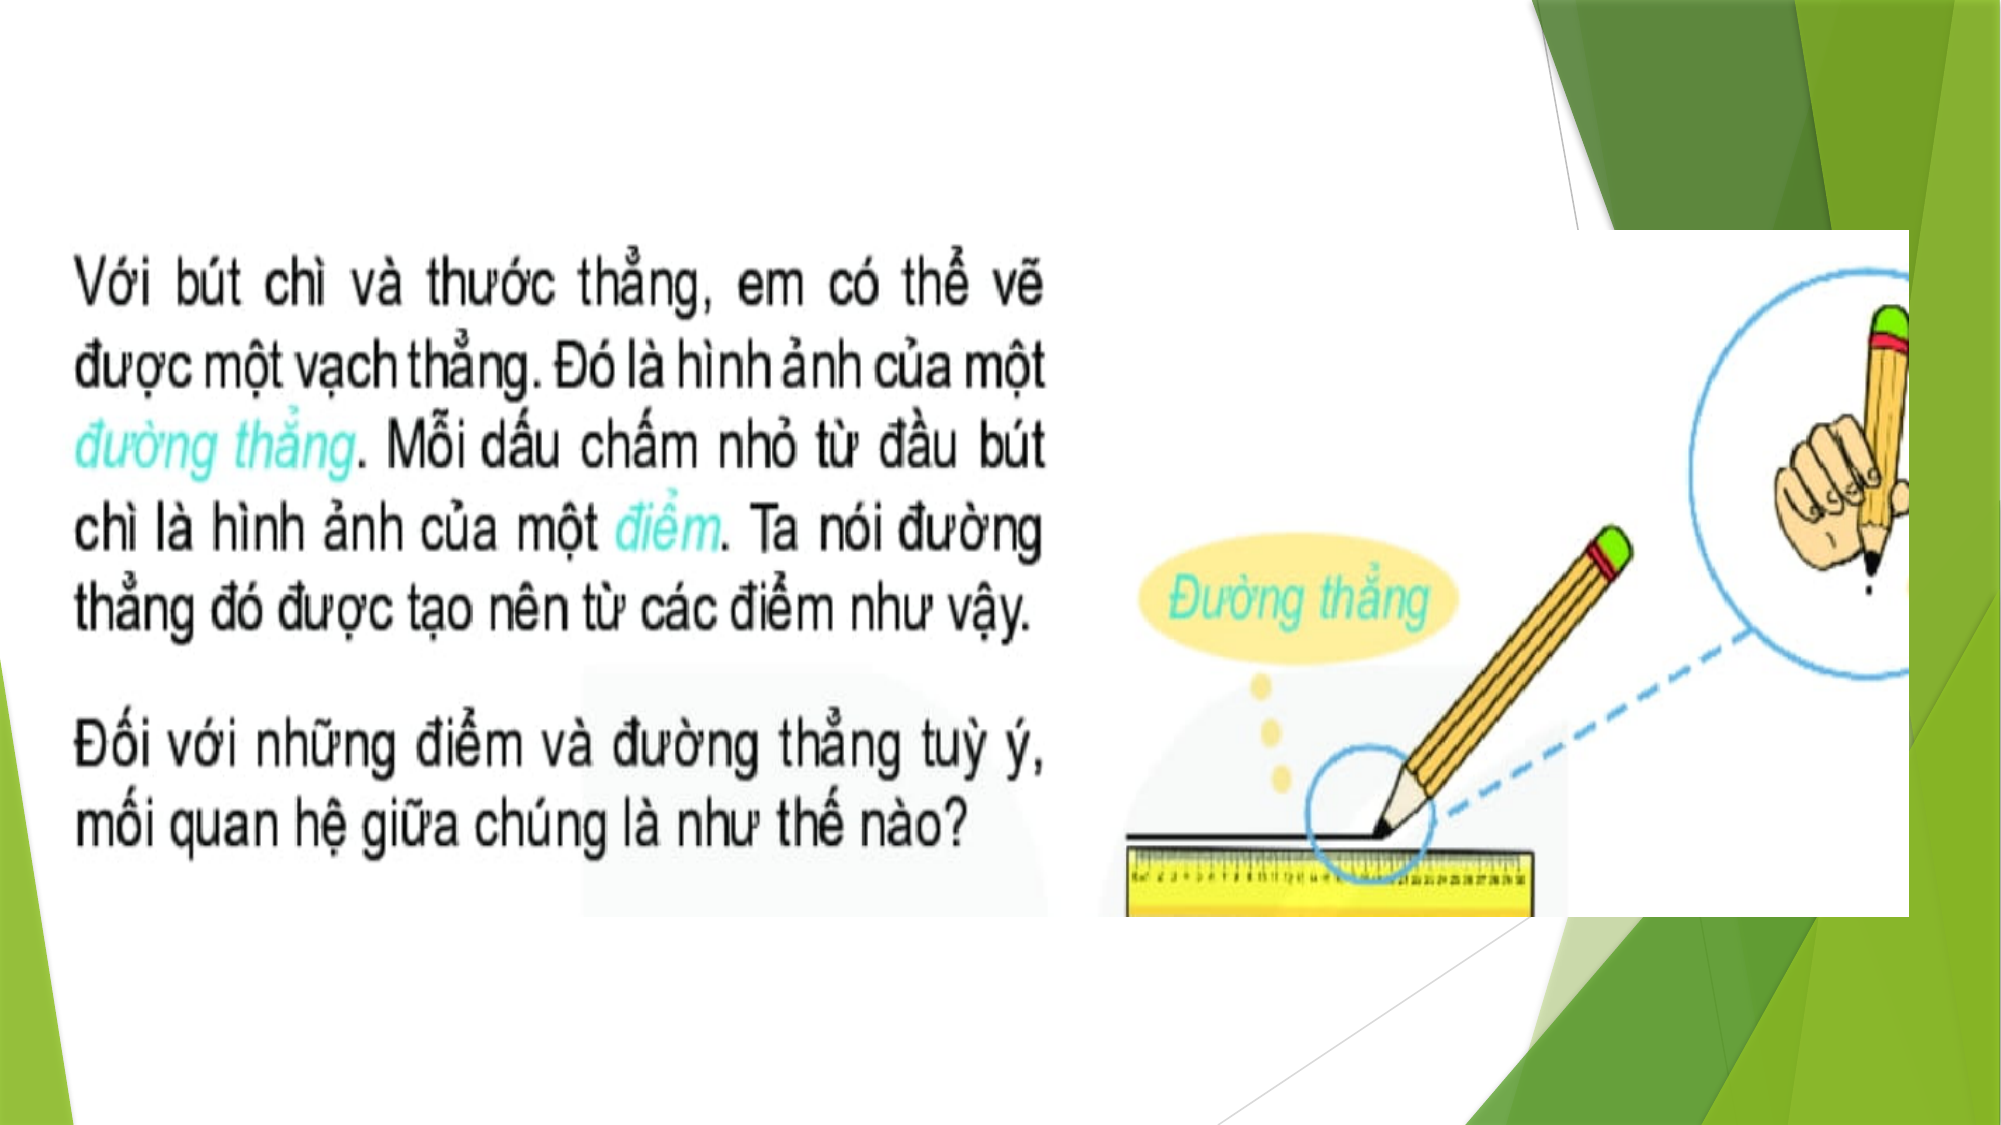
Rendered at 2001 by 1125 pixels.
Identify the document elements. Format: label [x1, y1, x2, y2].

picture [59, 230, 1910, 918]
